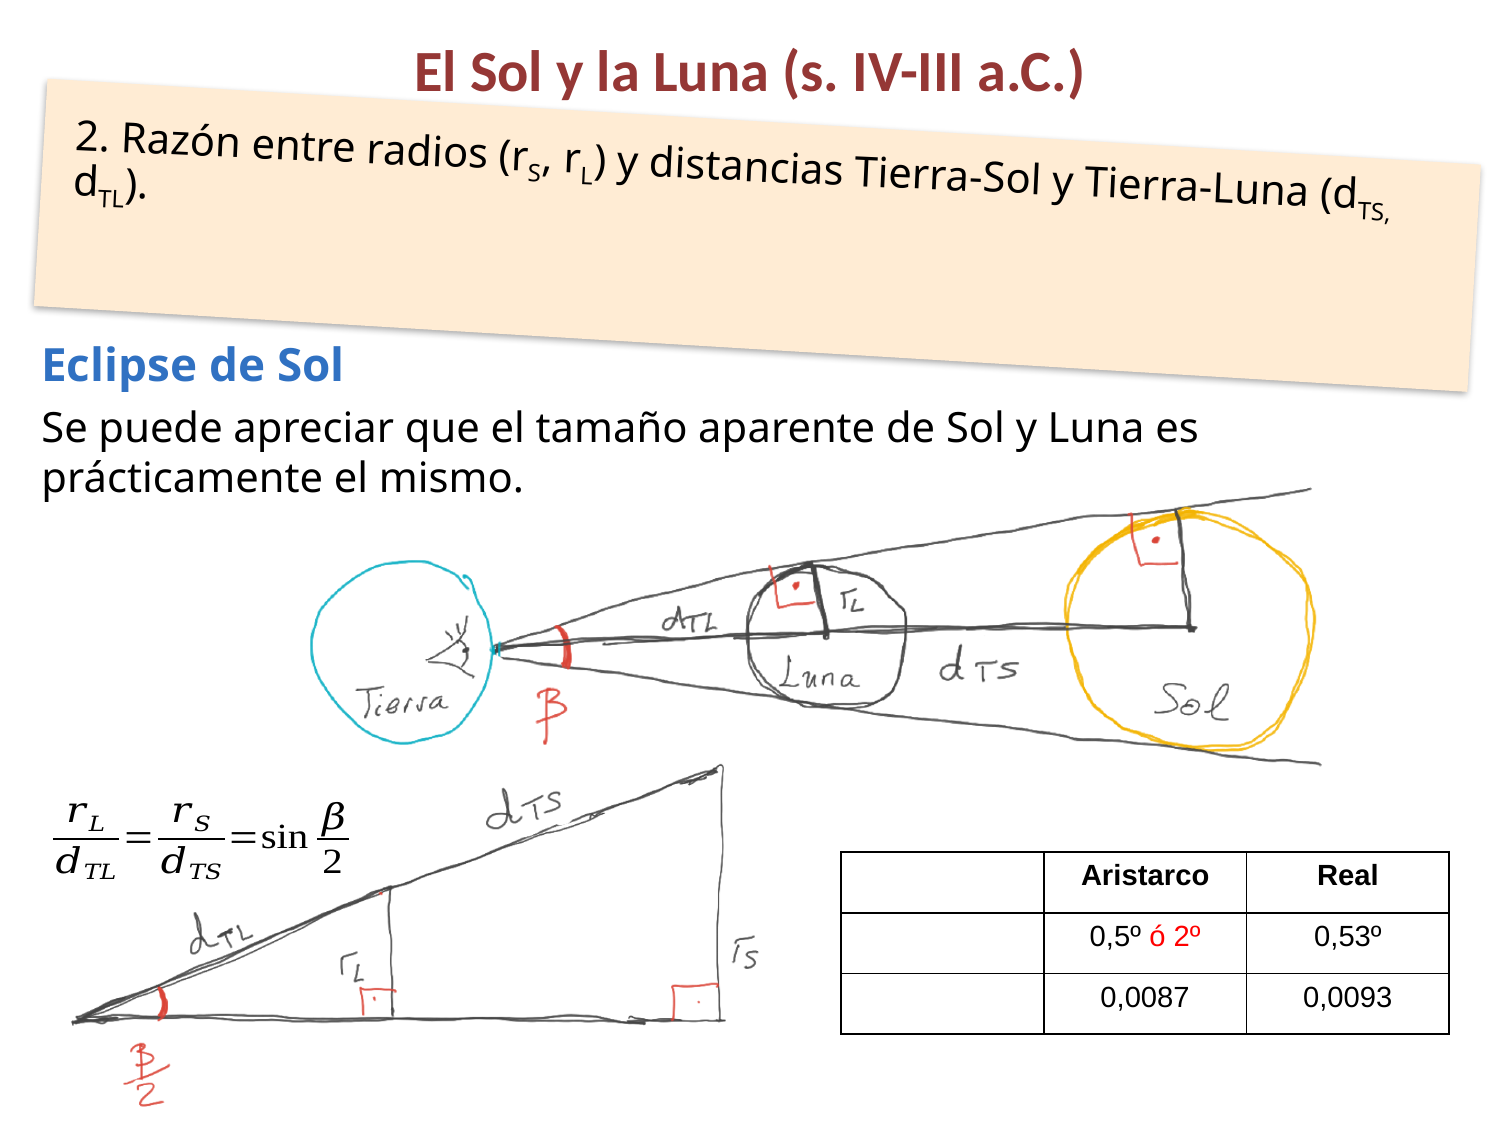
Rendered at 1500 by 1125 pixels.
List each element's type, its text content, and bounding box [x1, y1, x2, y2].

text_box Eclipse de Sol Se puede apreciar que el tamaño aparente de Sol y Luna es prácticamente el mismo. [33, 346, 1467, 510]
text_box El Sol y la Luna (s. IV-III a.C.) [74, 39, 1425, 119]
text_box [39, 121, 1476, 350]
picture [33, 476, 1333, 1113]
